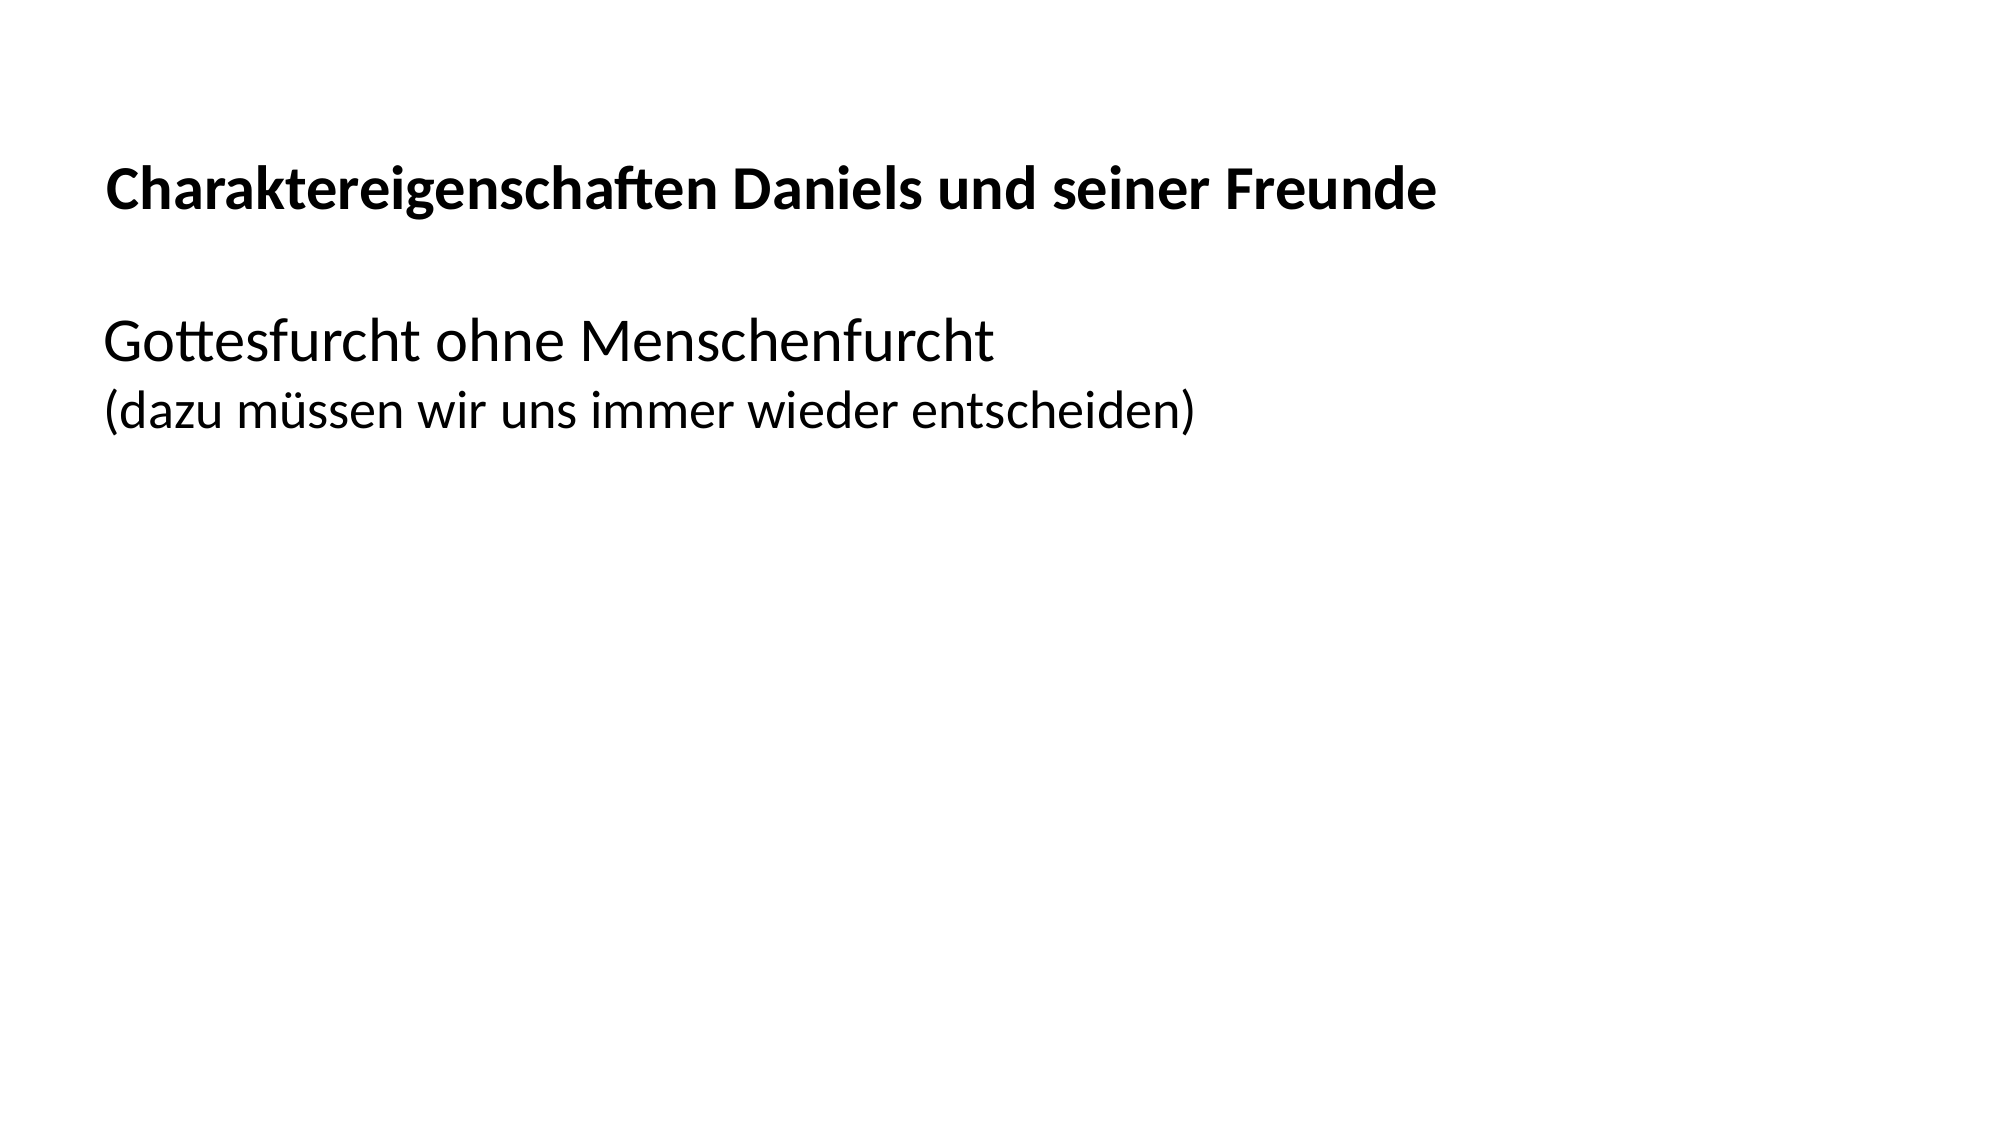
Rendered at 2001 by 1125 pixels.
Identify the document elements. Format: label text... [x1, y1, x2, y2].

text_box Charaktereigenschaften Daniels und seiner Freunde [92, 139, 1470, 229]
text_box Gottesfurcht ohne Menschenfurcht (dazu müssen wir uns immer wieder entscheiden) [88, 291, 1215, 447]
